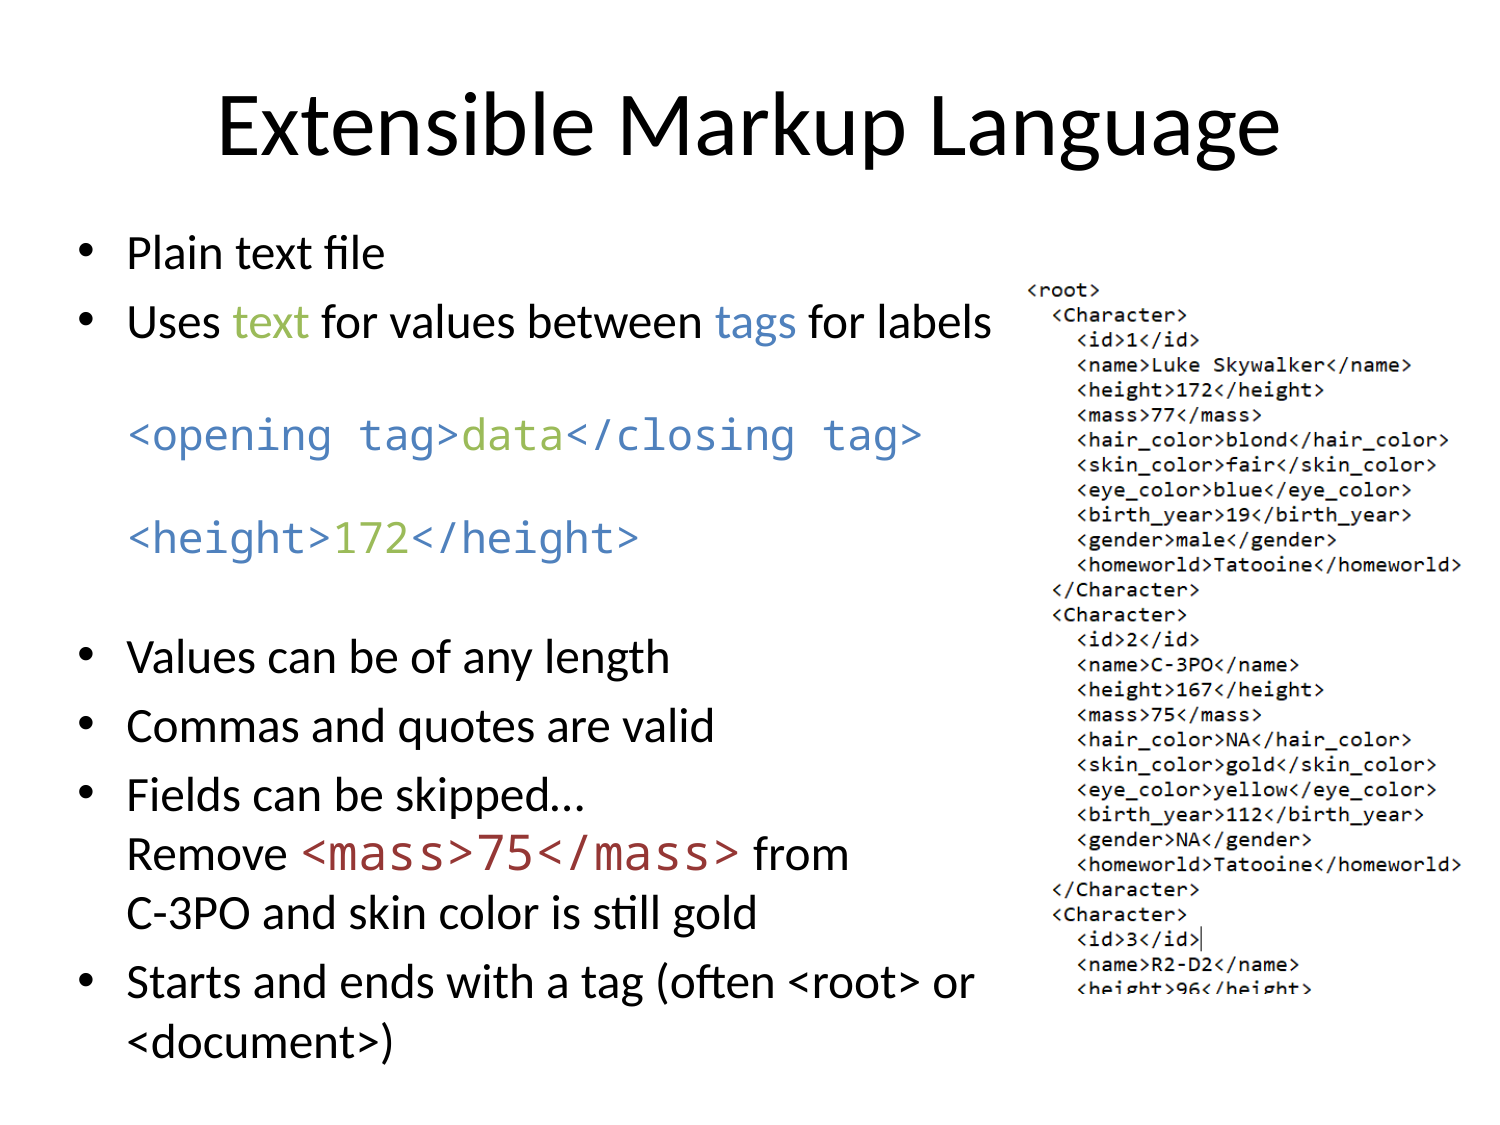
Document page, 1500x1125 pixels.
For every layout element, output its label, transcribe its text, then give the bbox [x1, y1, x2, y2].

title Extensible Markup Language [75, 24, 1425, 213]
list Plain text file Uses text for values between tags for labels <opening tag>data</closing tag> <height>172</height> Values can be of any length Commas and quotes are valid Fields can be skipped… Remove <mass>75</mass> from C-3PO and skin color is still gold Starts and ends with a tag (often <root> or <document>) [62, 212, 1025, 1125]
picture [1024, 279, 1476, 995]
